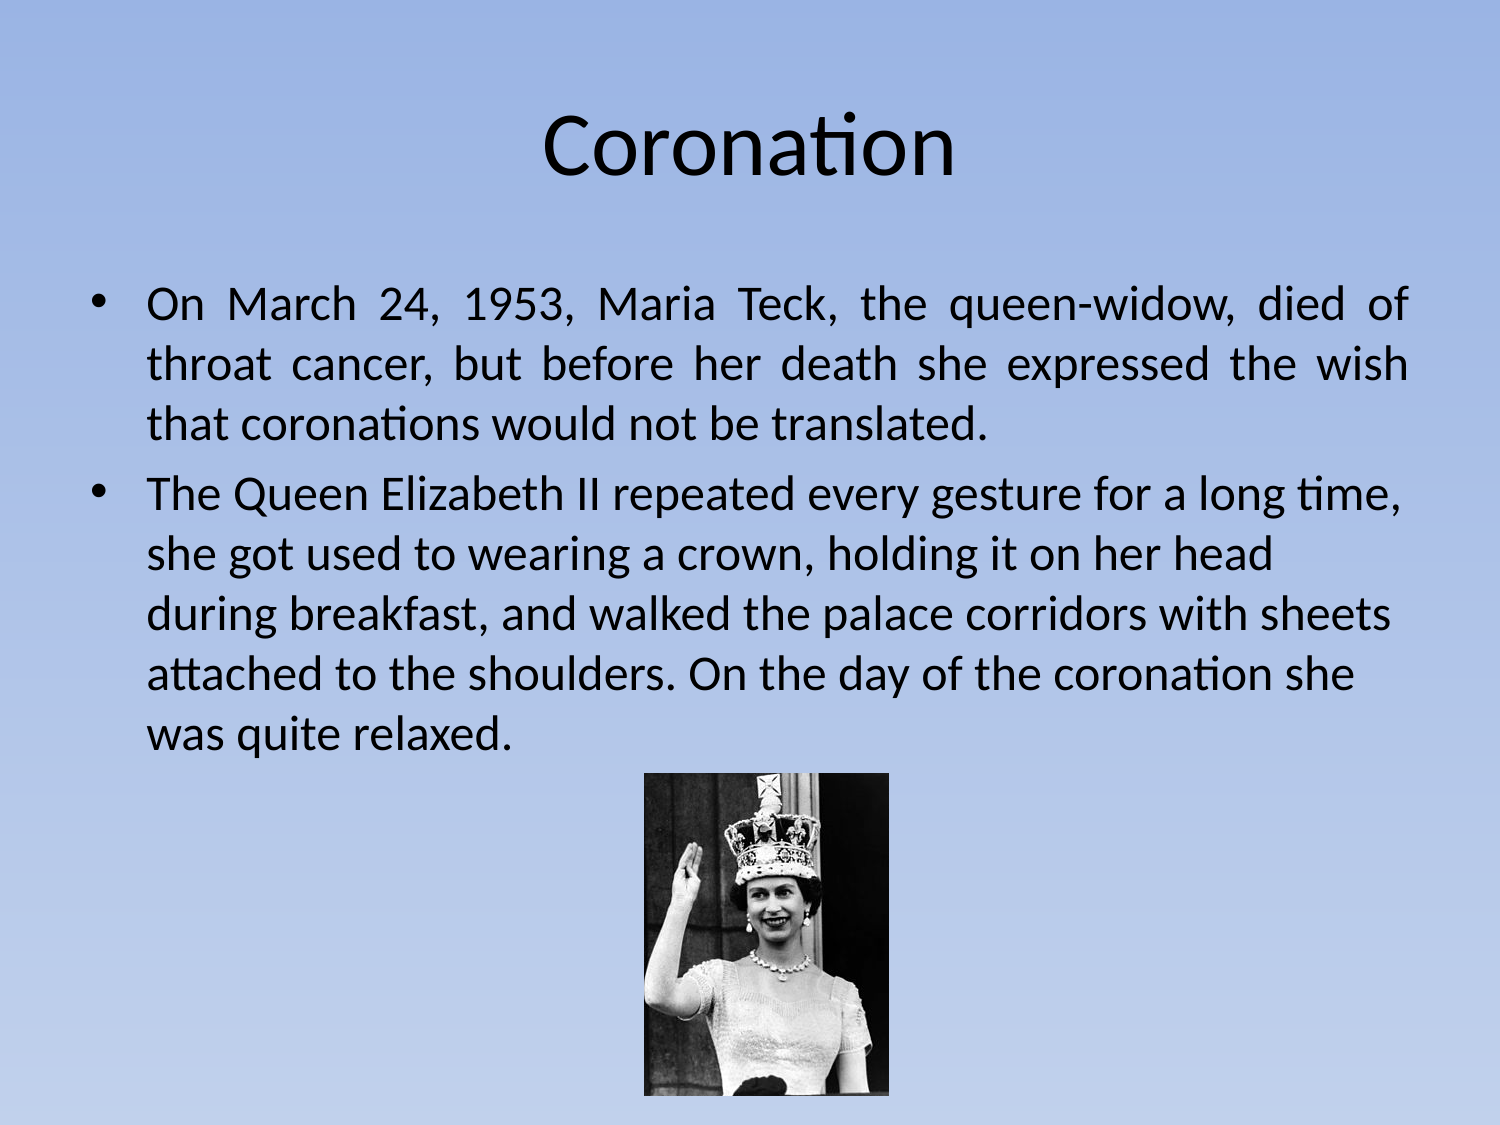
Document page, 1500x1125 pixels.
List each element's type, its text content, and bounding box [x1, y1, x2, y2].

title Coronation [75, 45, 1425, 233]
picture [644, 773, 889, 1096]
list On March 24, 1953, Maria Teck, the queen-widow, died of throat cancer, but before her death she expressed the wish that coronations would not be translated. The Queen Elizabeth II repeated every gesture for a long time, she got used to wearing a crown, holding it on her head during breakfast, and walked the palace corridors with sheets attached to the shoulders. On the day of the coronation she was quite relaxed. [75, 262, 1425, 1005]
